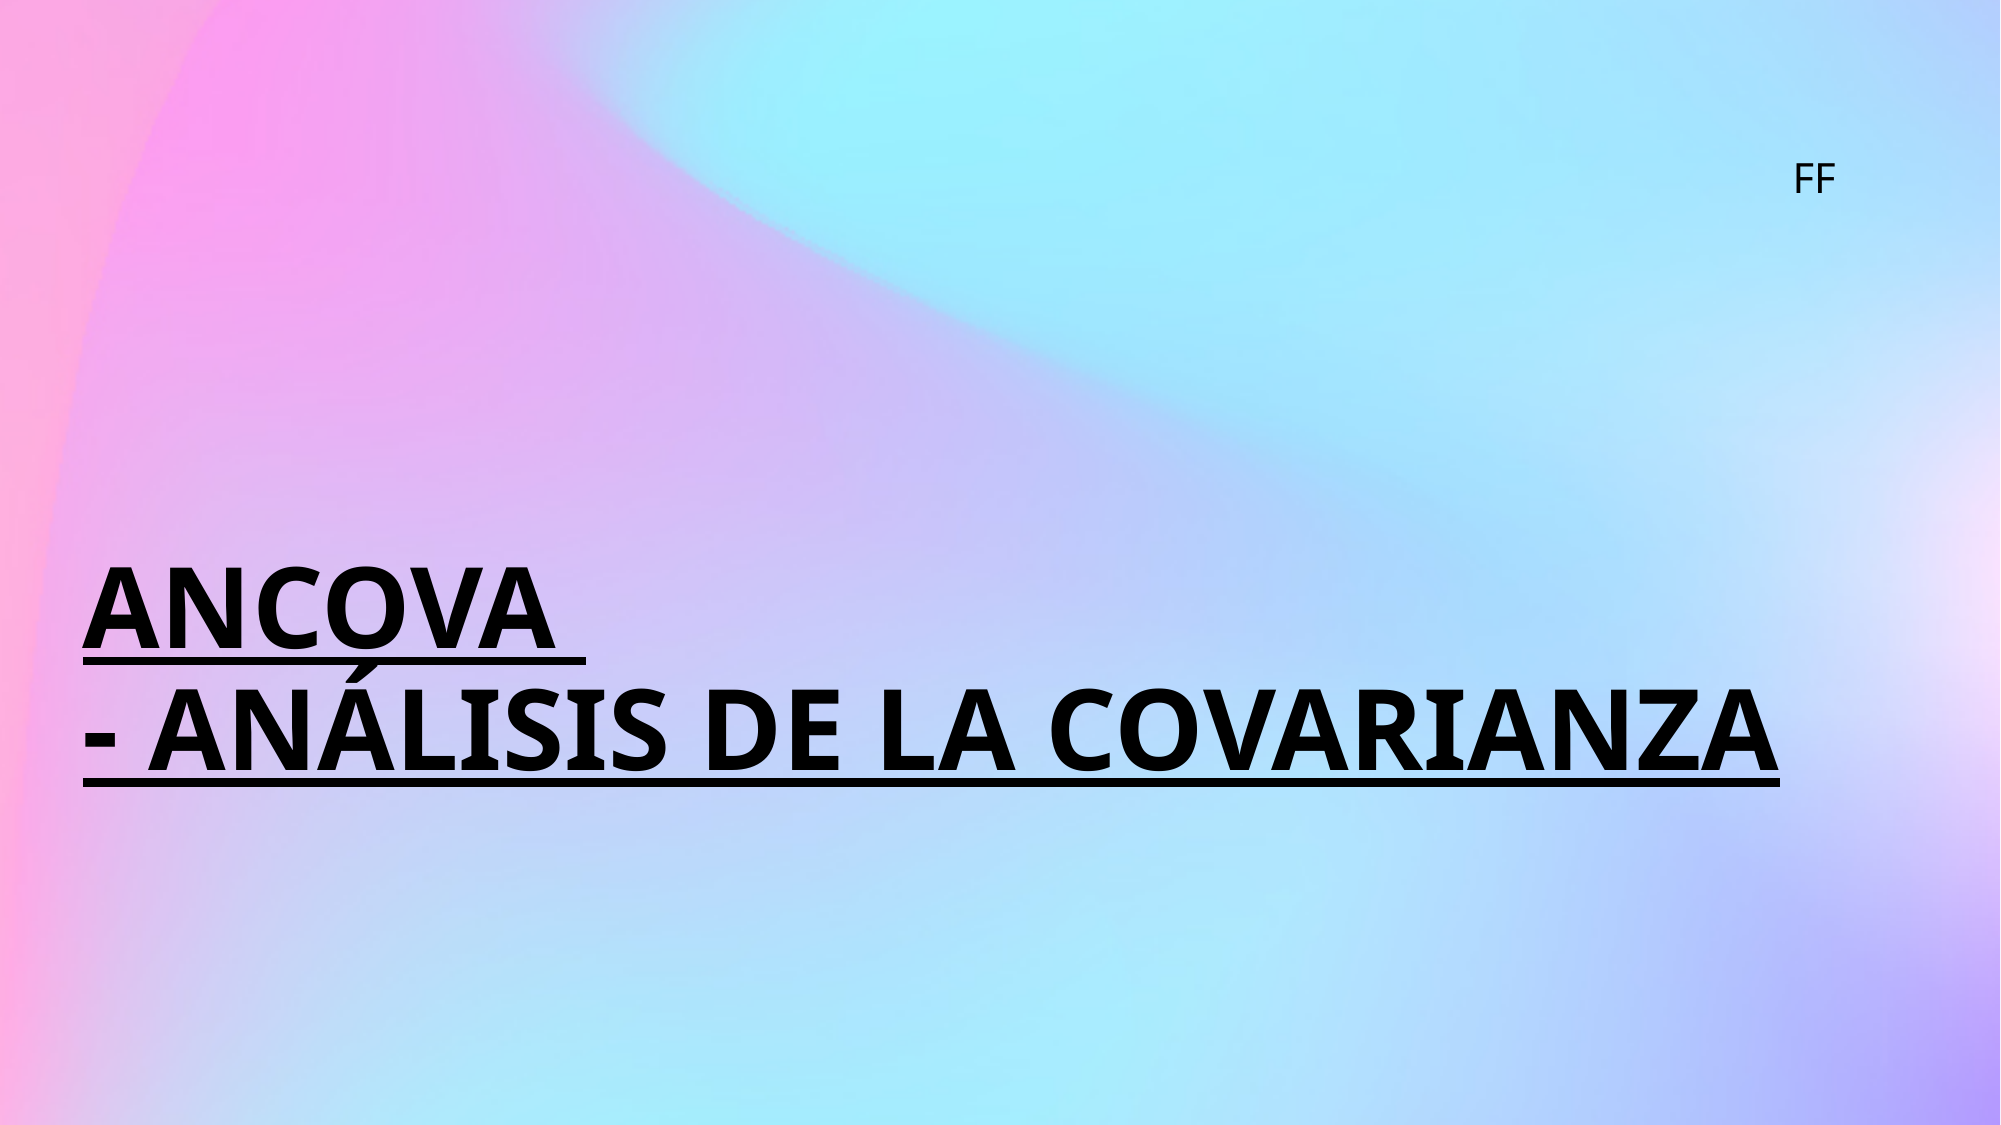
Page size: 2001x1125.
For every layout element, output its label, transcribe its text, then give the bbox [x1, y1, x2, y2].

title ANCOVA - Análisis de la Covarianza [67, 536, 1929, 802]
picture [0, 0, 2001, 1125]
subtitle FF [1378, 149, 1851, 500]
